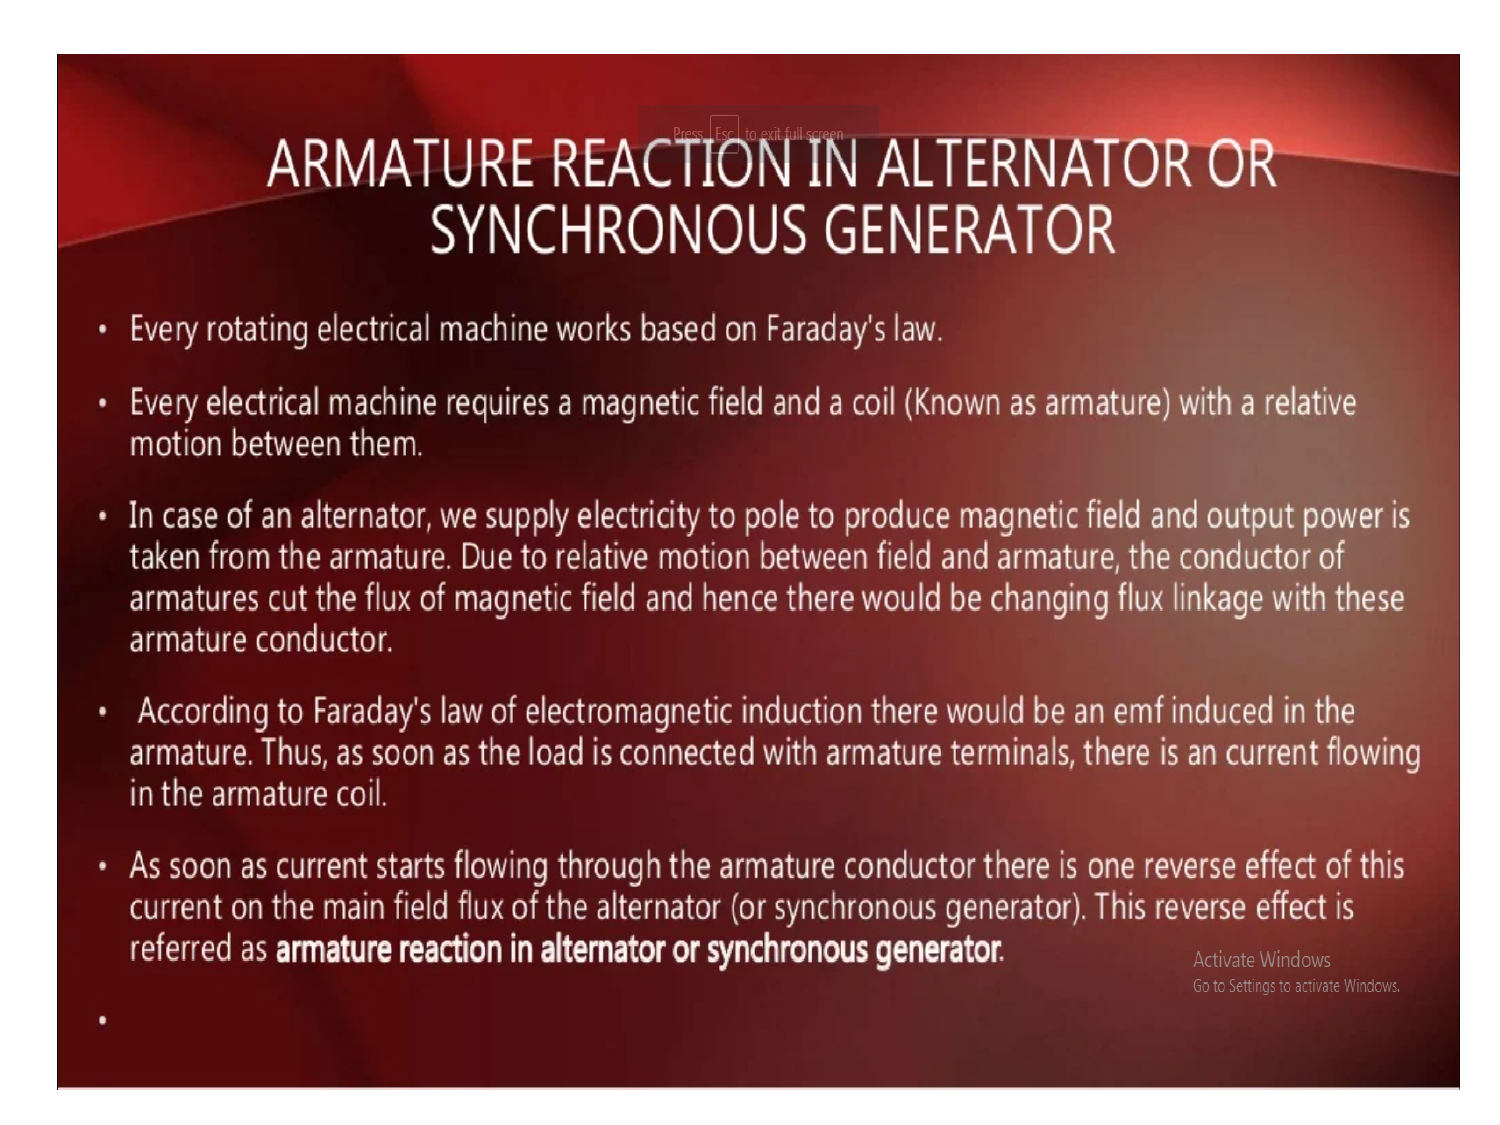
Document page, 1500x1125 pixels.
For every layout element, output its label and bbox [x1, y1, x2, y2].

picture [57, 54, 1461, 1090]
